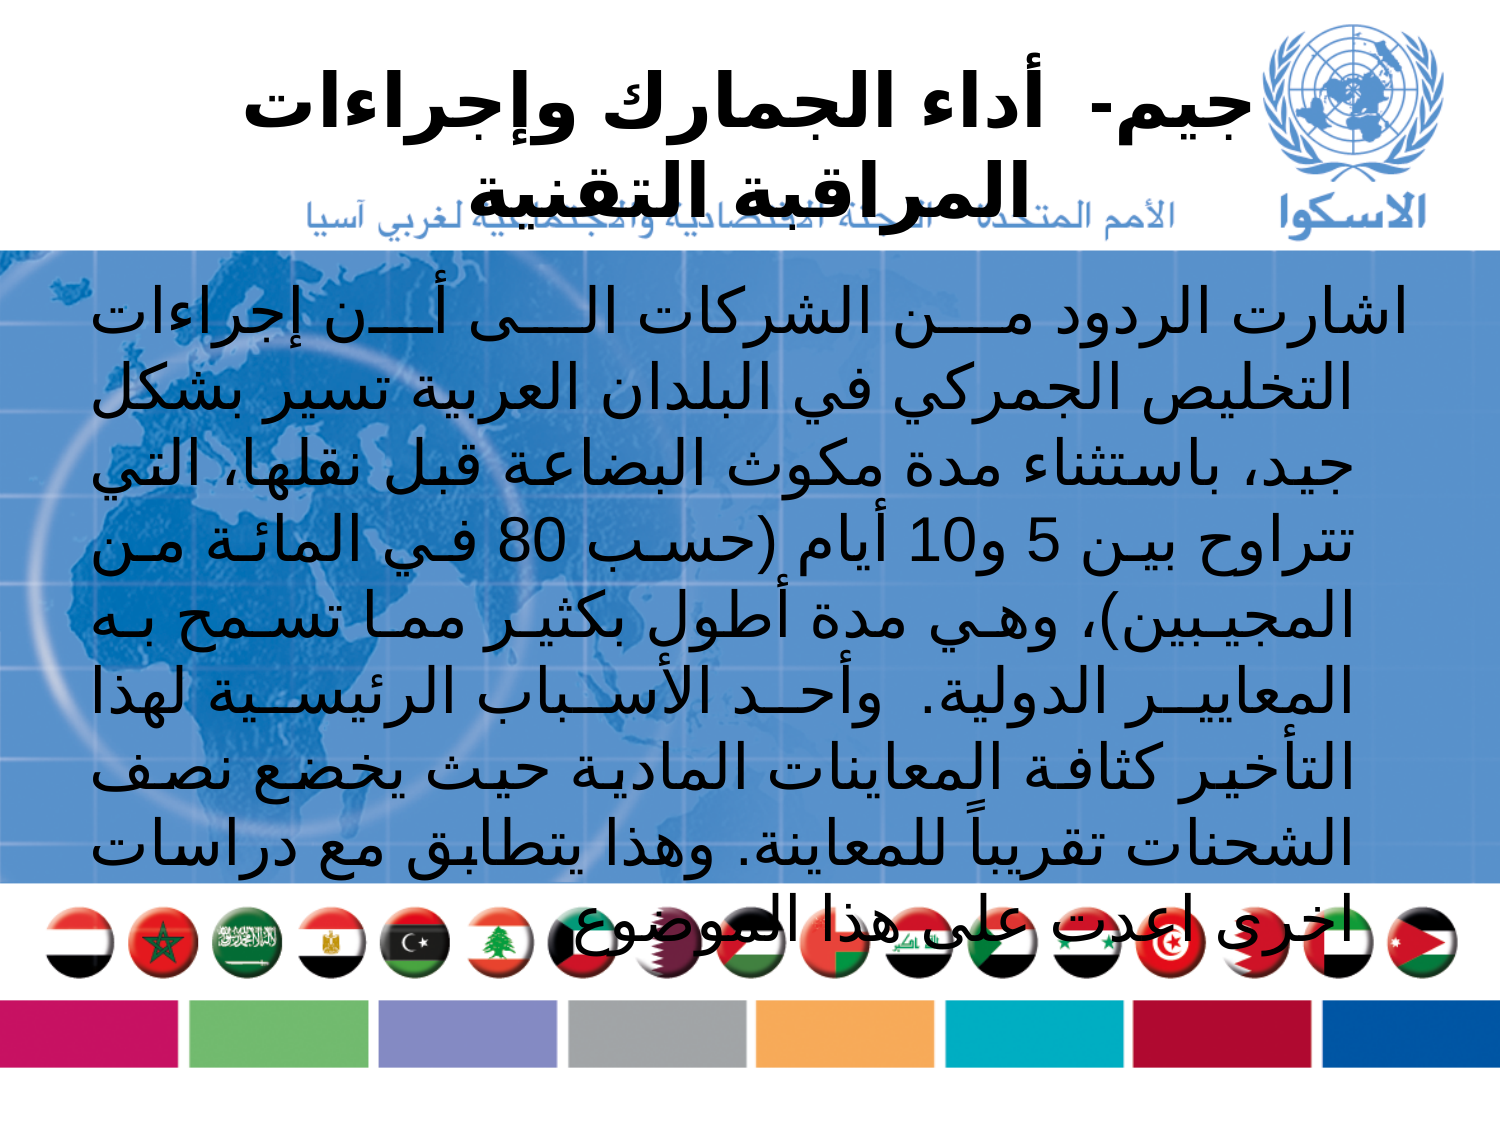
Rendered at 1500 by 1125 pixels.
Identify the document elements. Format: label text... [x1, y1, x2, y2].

list اشارت الردود من الشركات الى أن إجراءات التخليص الجمركي في البلدان العربية تسير بشكل جيد، باستثناء مدة مكوث البضاعة قبل نقلها، التي تتراوح بين 5 و10 أيام (حسب 80 في المائة من المجيبين)، وهي مدة أطول بكثير مما تسمح به المعايير الدولية. وأحد الأسباب الرئيسية لهذا التأخير كثافة المعاينات المادية حيث يخضع نصف الشحنات تقريباً للمعاينة. وهذا يتطابق مع دراسات اخرى اعدت على هذا الموضوع. [75, 262, 1425, 1005]
title جيم- أداء الجمارك وإجراءات المراقبة التقنية [75, 45, 1425, 250]
picture [0, 0, 1500, 1125]
